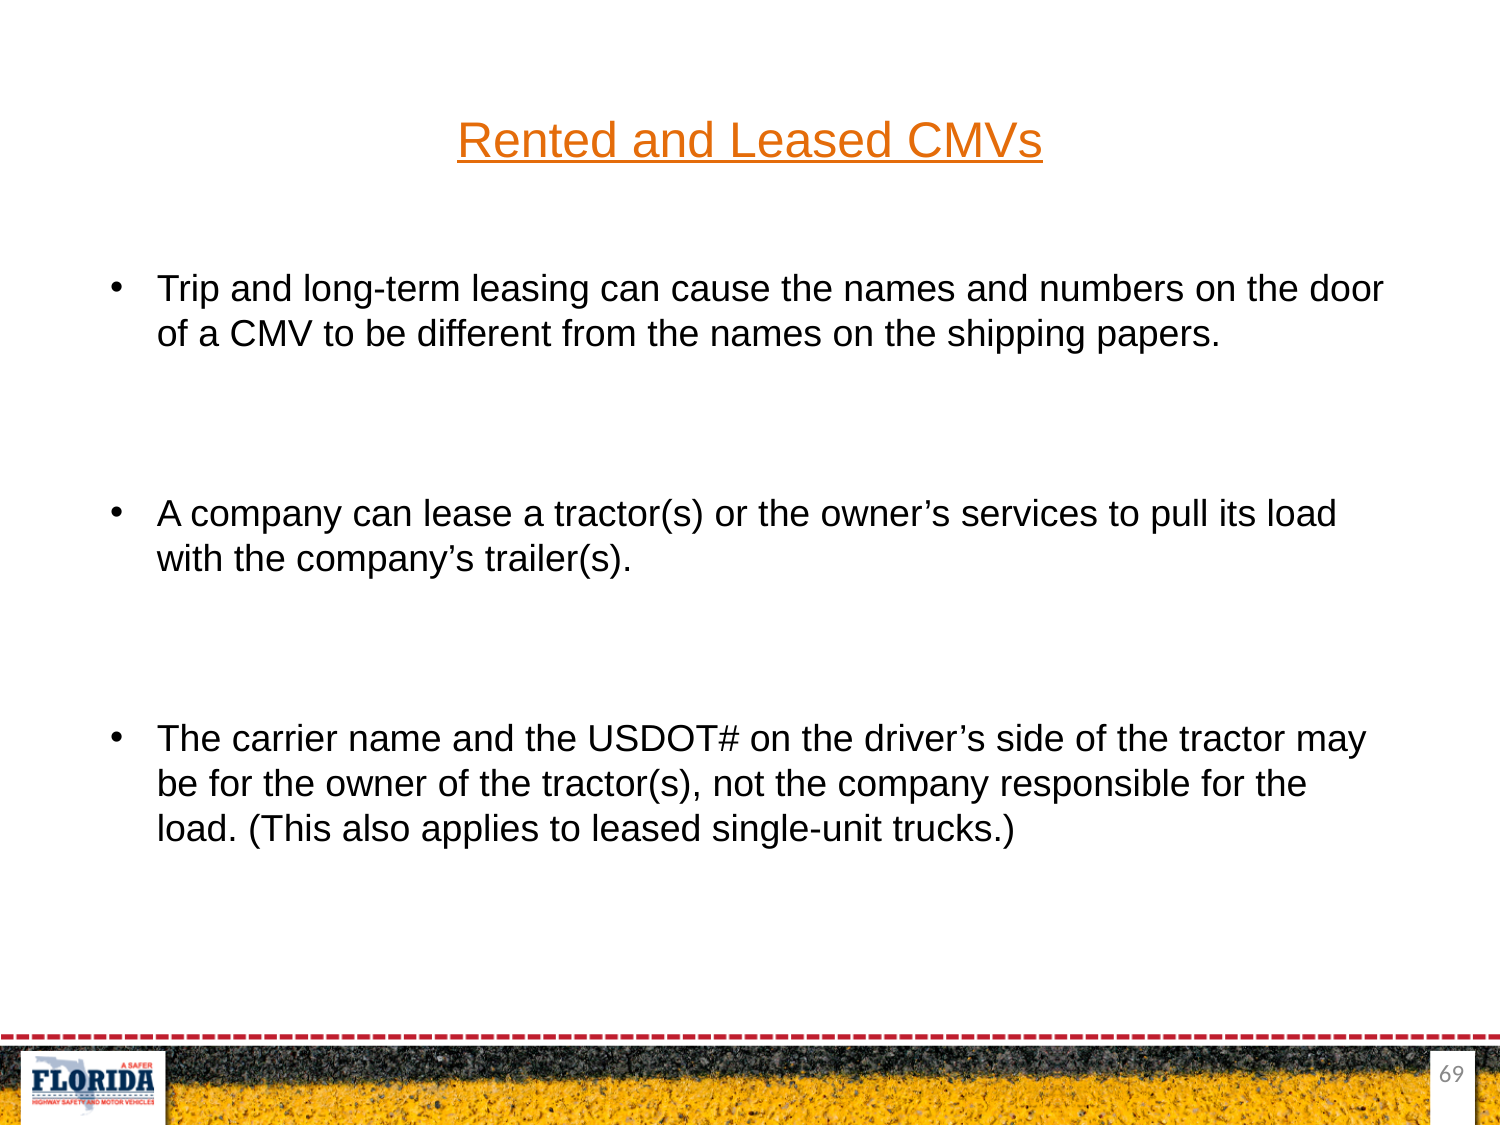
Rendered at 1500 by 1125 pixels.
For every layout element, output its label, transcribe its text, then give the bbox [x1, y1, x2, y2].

text_box Rented and Leased CMVs [125, 99, 1375, 175]
text_box Trip and long-term leasing can cause the names and numbers on the door of a CMV to be different from the names on the shipping papers. A company can lease a tractor(s) or the owner’s services to pull its load with the company’s trailer(s). The carrier name and the USDOT# on the driver’s side of the tractor may be for the owner of the tractor(s), not the company responsible for the load. (This also applies to leased single-unit trucks.) [95, 256, 1405, 857]
slide_number 69 [1129, 1042, 1480, 1103]
picture [0, 0, 1500, 1125]
